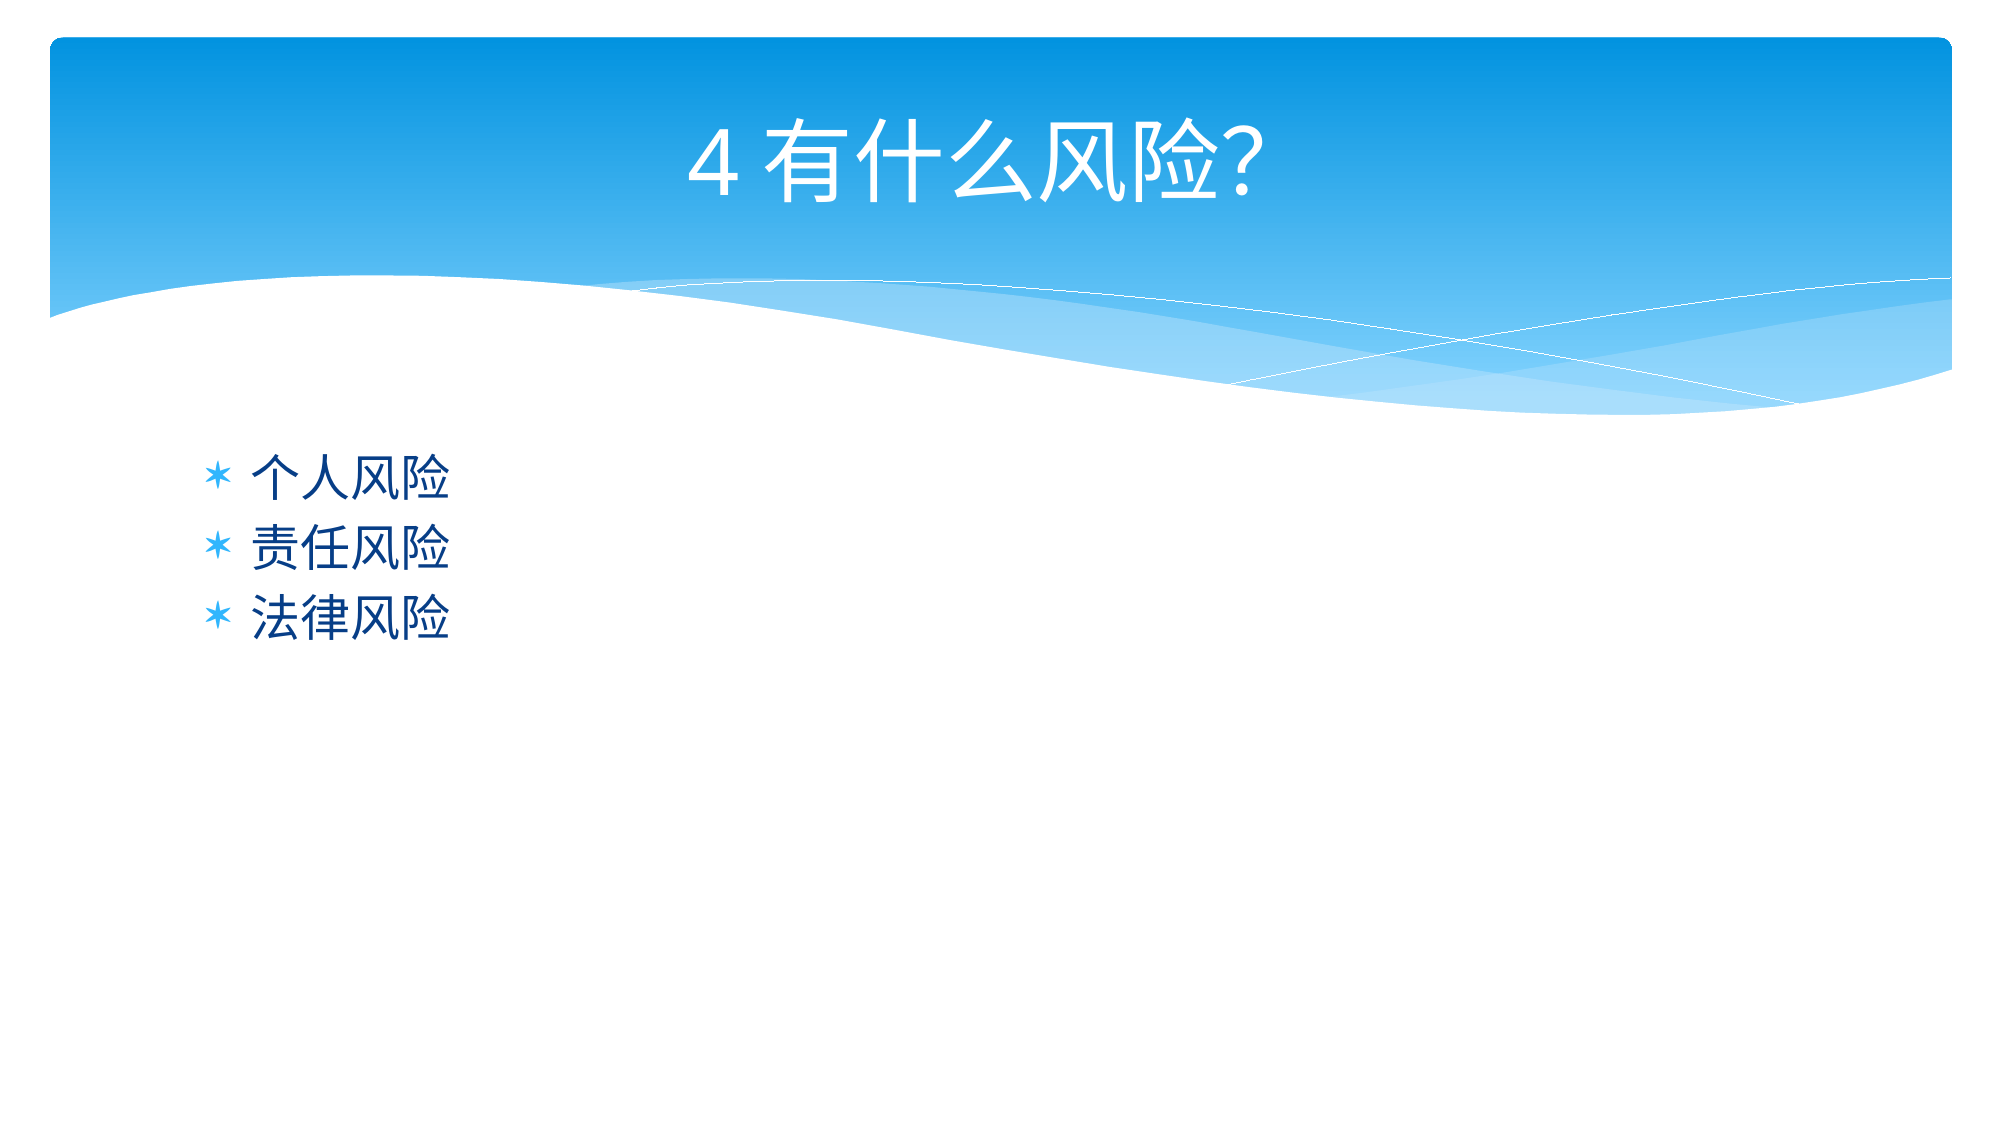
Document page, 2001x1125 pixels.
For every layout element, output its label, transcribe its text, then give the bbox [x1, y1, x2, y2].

title 4有什么风险？ [99, 55, 1900, 261]
list 个人风险 责任风险 法律风险 [190, 438, 1812, 1005]
